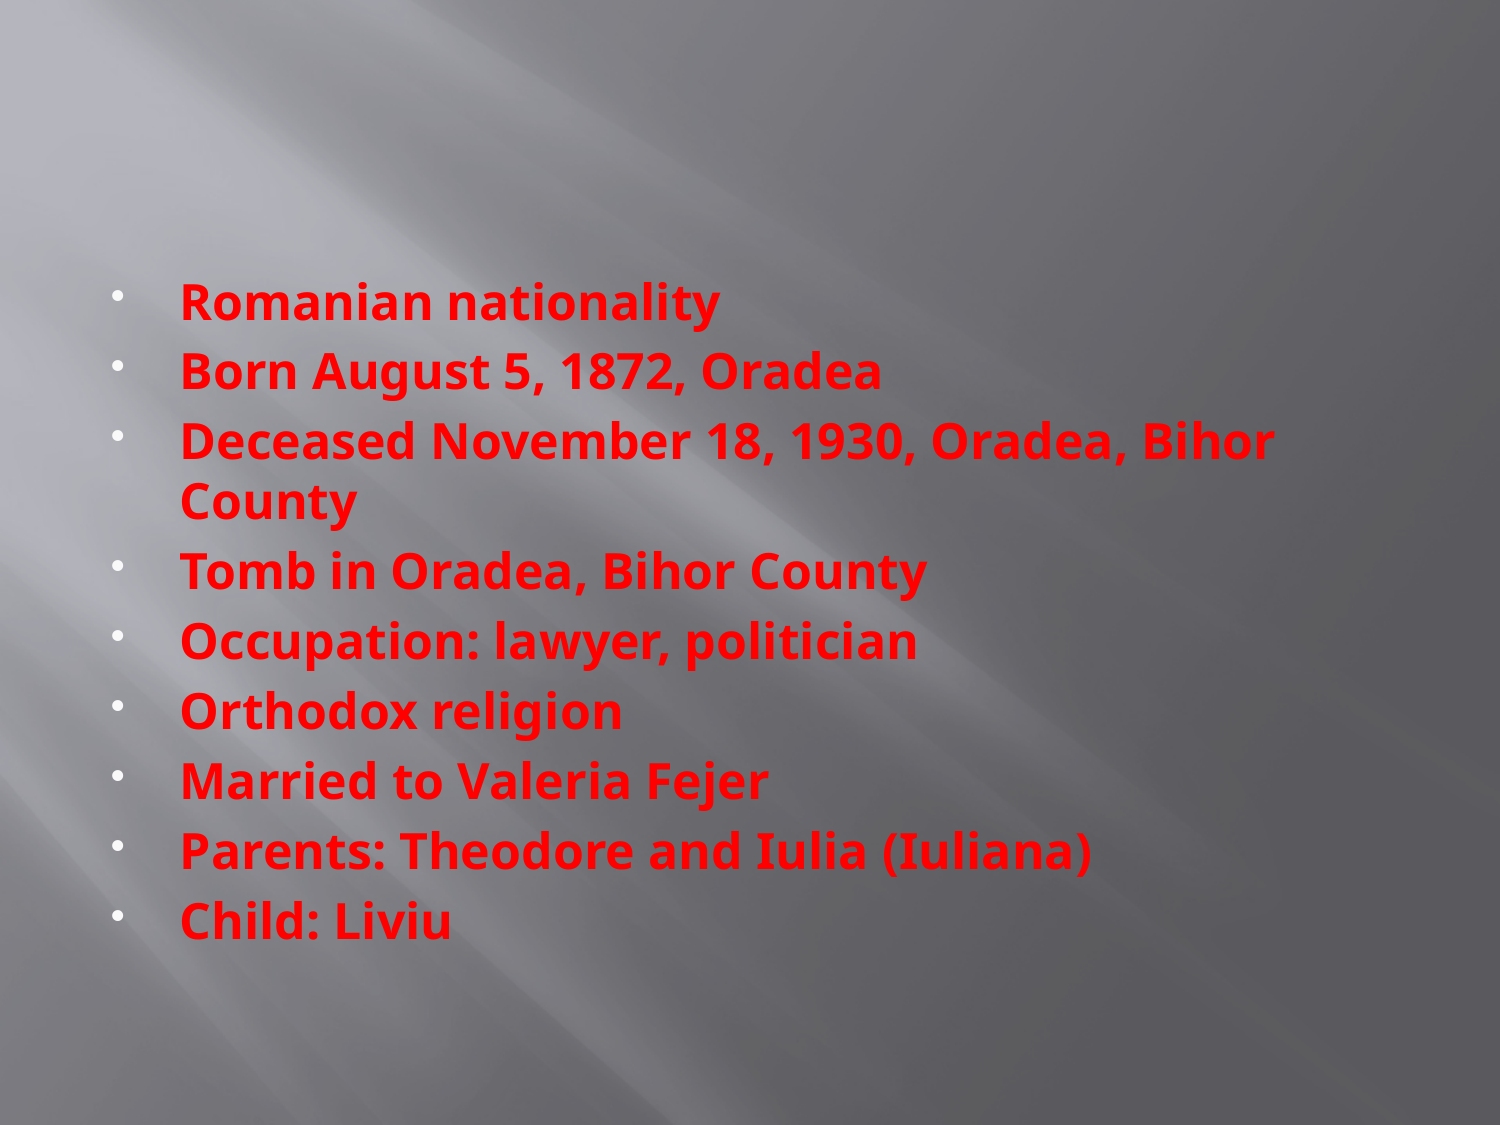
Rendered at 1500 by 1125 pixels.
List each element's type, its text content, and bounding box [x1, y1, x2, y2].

list Romanian nationality Born August 5, 1872, Oradea Deceased November 18, 1930, Oradea, Bihor County Tomb in Oradea, Bihor County Occupation: lawyer, politician Orthodox religion Married to Valeria Fejer Parents: Theodore and Iulia (Iuliana) Child: Liviu [75, 262, 1425, 1035]
